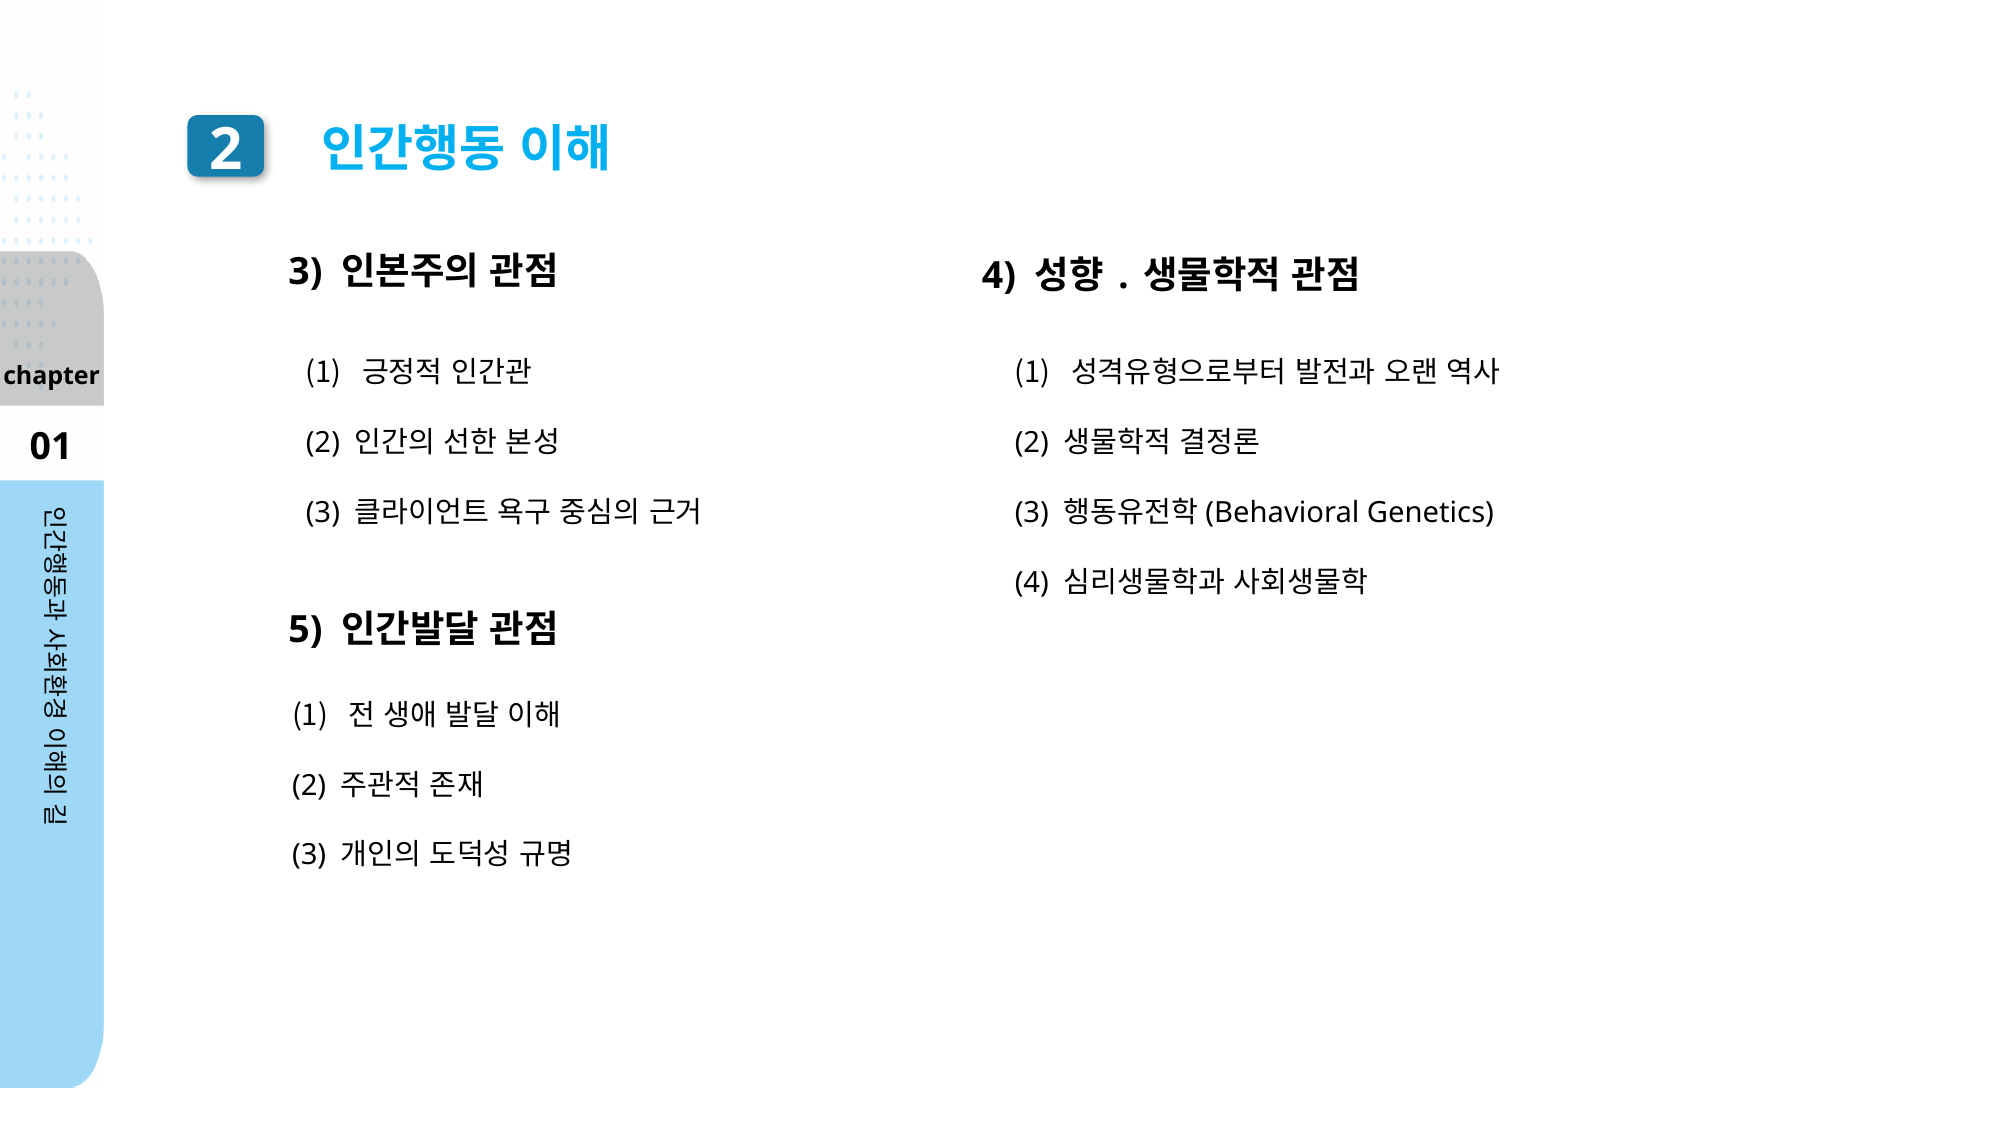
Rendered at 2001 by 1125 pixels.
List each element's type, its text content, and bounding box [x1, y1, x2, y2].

text_box 4) 성향 ․ 생물학적 관점 [967, 243, 1377, 304]
text_box 인간행동 이해 [306, 109, 627, 184]
text_box 성격유형으로부터 발전과 오랜 역사 (2) 생물학적 결정론 (3) 행동유전학(Behavioral Genetics) (4) 심리생물학과 사회생물학 [999, 311, 1622, 606]
picture [0, 0, 104, 1088]
text_box chapter [104, 352, 115, 397]
text_box 2 [186, 114, 266, 178]
text_box 3) 인본주의 관점 [273, 239, 574, 300]
text_box 긍정적 인간관 (2) 인간의 선한 본성 (3) 클라이언트 욕구 중심의 근거 [291, 311, 870, 536]
text_box 5) 인간발달 관점 [273, 597, 574, 658]
text_box 전 생애 발달 이해 (2) 주관적 존재 (3) 개인의 도덕성 규명 [277, 653, 851, 879]
